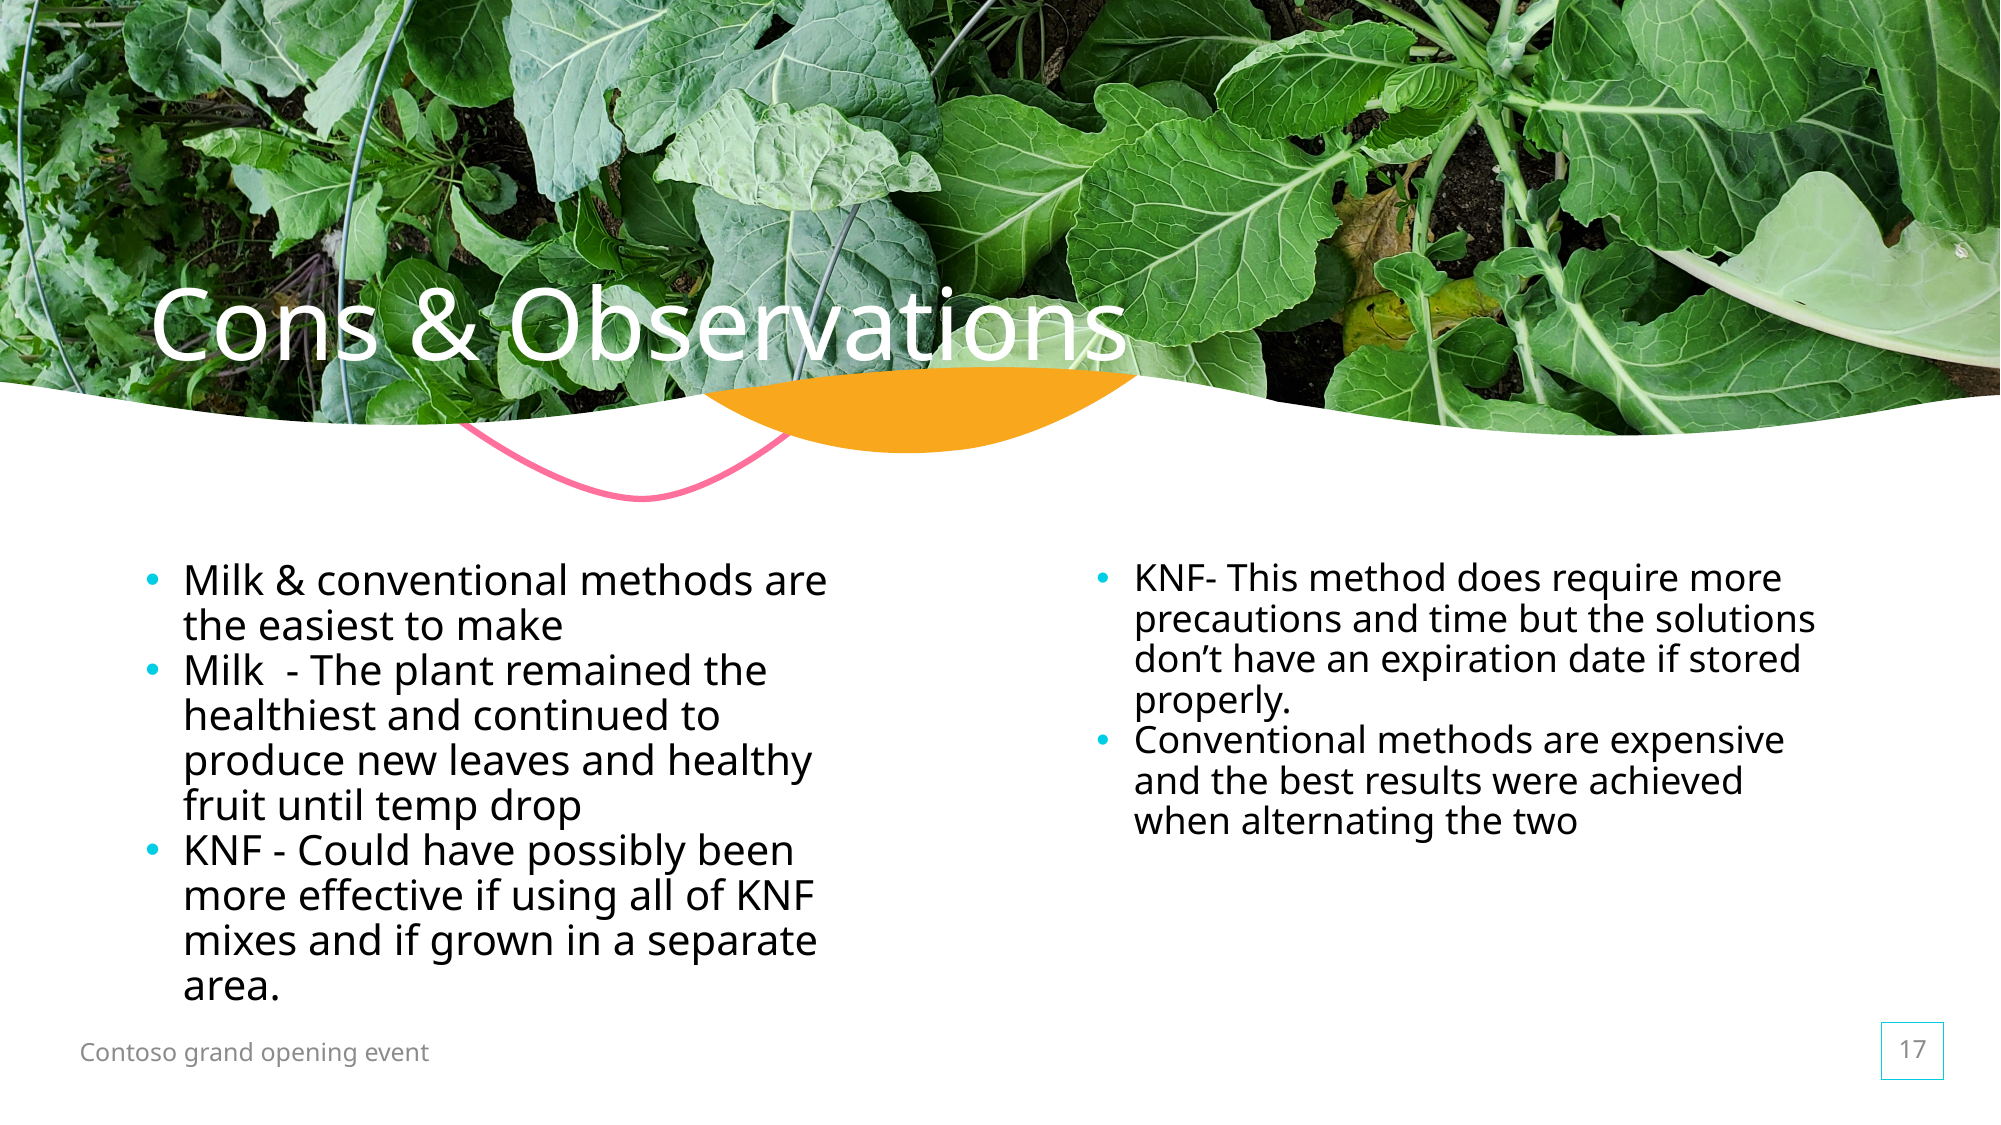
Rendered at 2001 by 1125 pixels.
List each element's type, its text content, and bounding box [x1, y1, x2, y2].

picture [0, 0, 2000, 436]
slide_number 17 [1881, 1022, 1944, 1080]
list Milk & conventional methods are the easiest to make Milk - The plant remained the healthiest and continued to produce new leaves and healthy fruit until temp drop KNF - Could have possibly been more effective if using all of KNF mixes and if grown in a separate area. [130, 551, 908, 1023]
footer Contoso grand opening event [64, 1030, 467, 1076]
list KNF- This method does require more precautions and time but the solutions don’t have an expiration date if stored properly. Conventional methods are expensive and the best results were achieved when alternating the two [1081, 551, 1859, 953]
